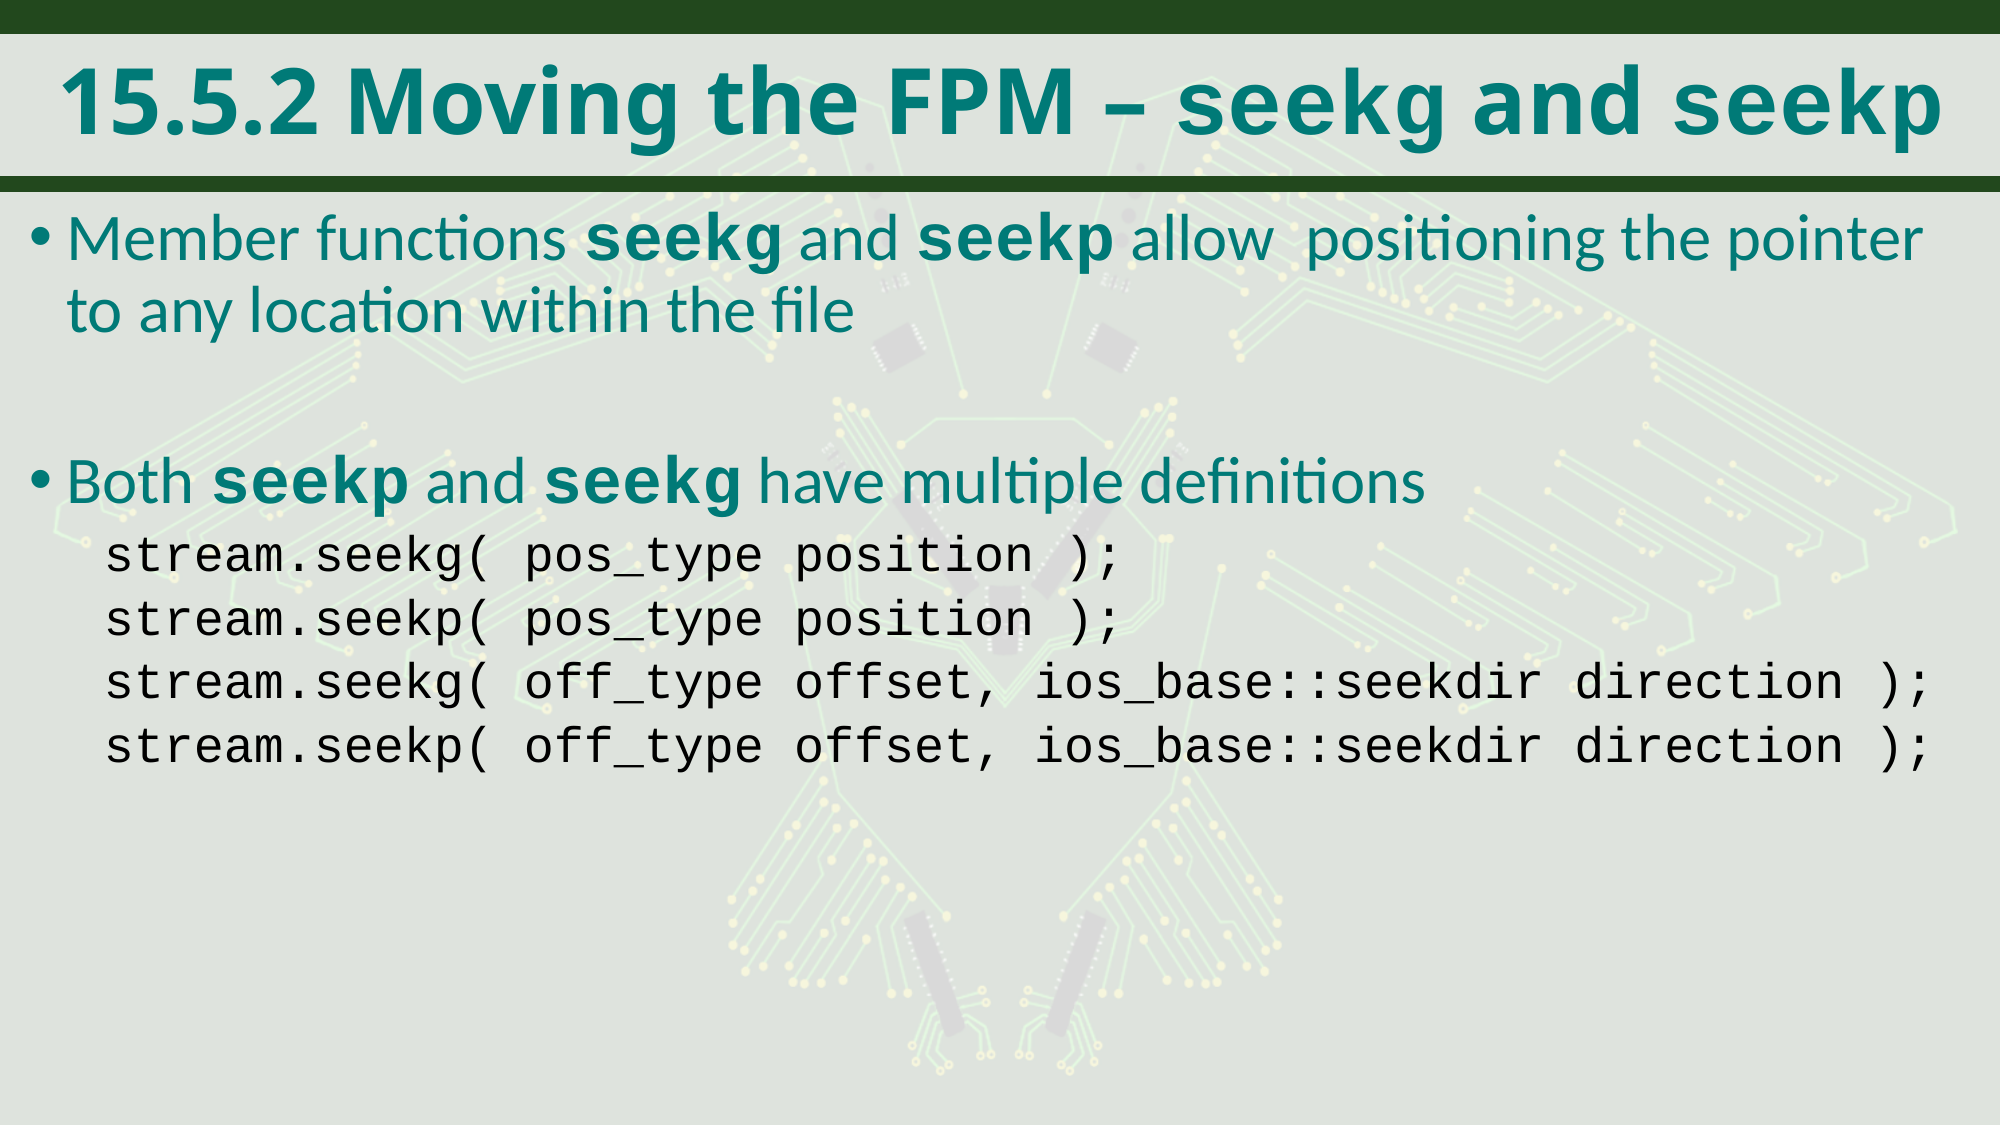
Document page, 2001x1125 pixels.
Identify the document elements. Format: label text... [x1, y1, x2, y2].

list Member functions seekg and seekp allow positioning the pointer to any location within the file Both seekp and seekg have multiple definitions stream.seekg( pos_type position ); stream.seekp( pos_type position ); stream.seekg( off_type offset, ios_base::seekdir direction ); stream.seekp( off_type offset, ios_base::seekdir direction ); [13, 195, 1989, 1014]
title 15.5.2 Moving the FPM – seekg and seekp [13, 36, 1989, 173]
